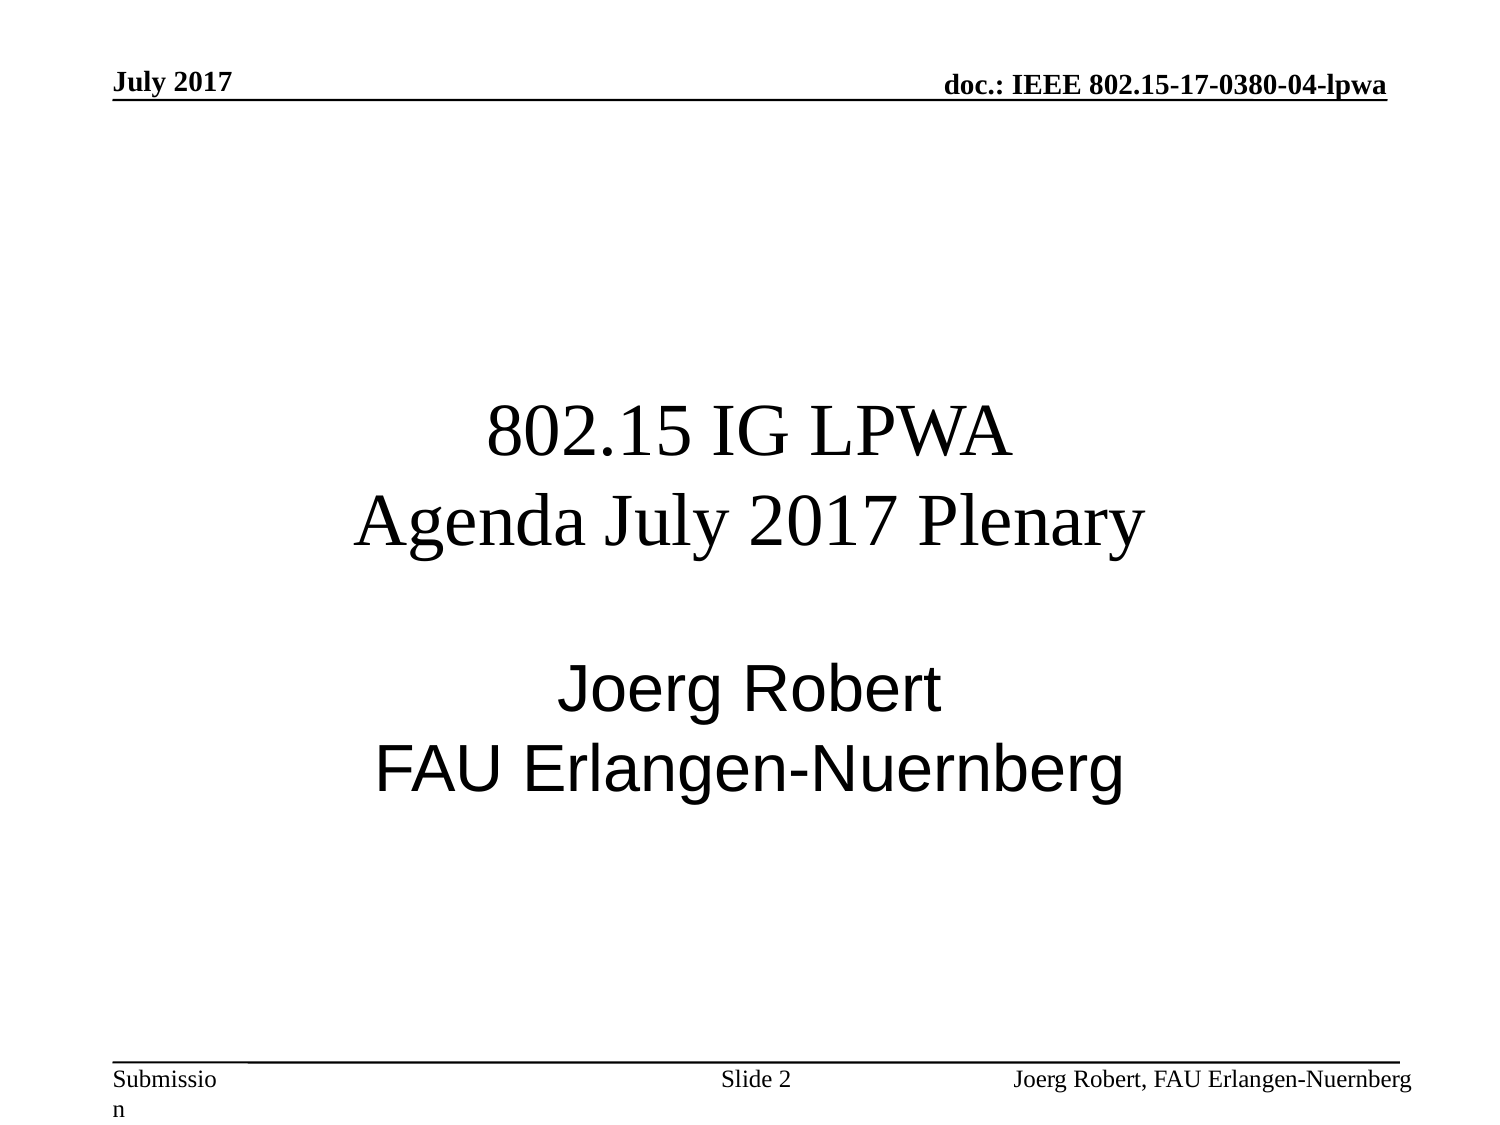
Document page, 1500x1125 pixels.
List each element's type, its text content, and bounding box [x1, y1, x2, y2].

slide_number Slide 2 [712, 1062, 800, 1093]
title 802.15 IG LPWA Agenda July 2017 Plenary [112, 349, 1388, 591]
footer Joerg Robert, FAU Erlangen-Nuernberg [900, 1062, 1413, 1093]
subtitle Joerg Robert FAU Erlangen-Nuernberg [225, 637, 1275, 925]
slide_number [112, 62, 375, 98]
